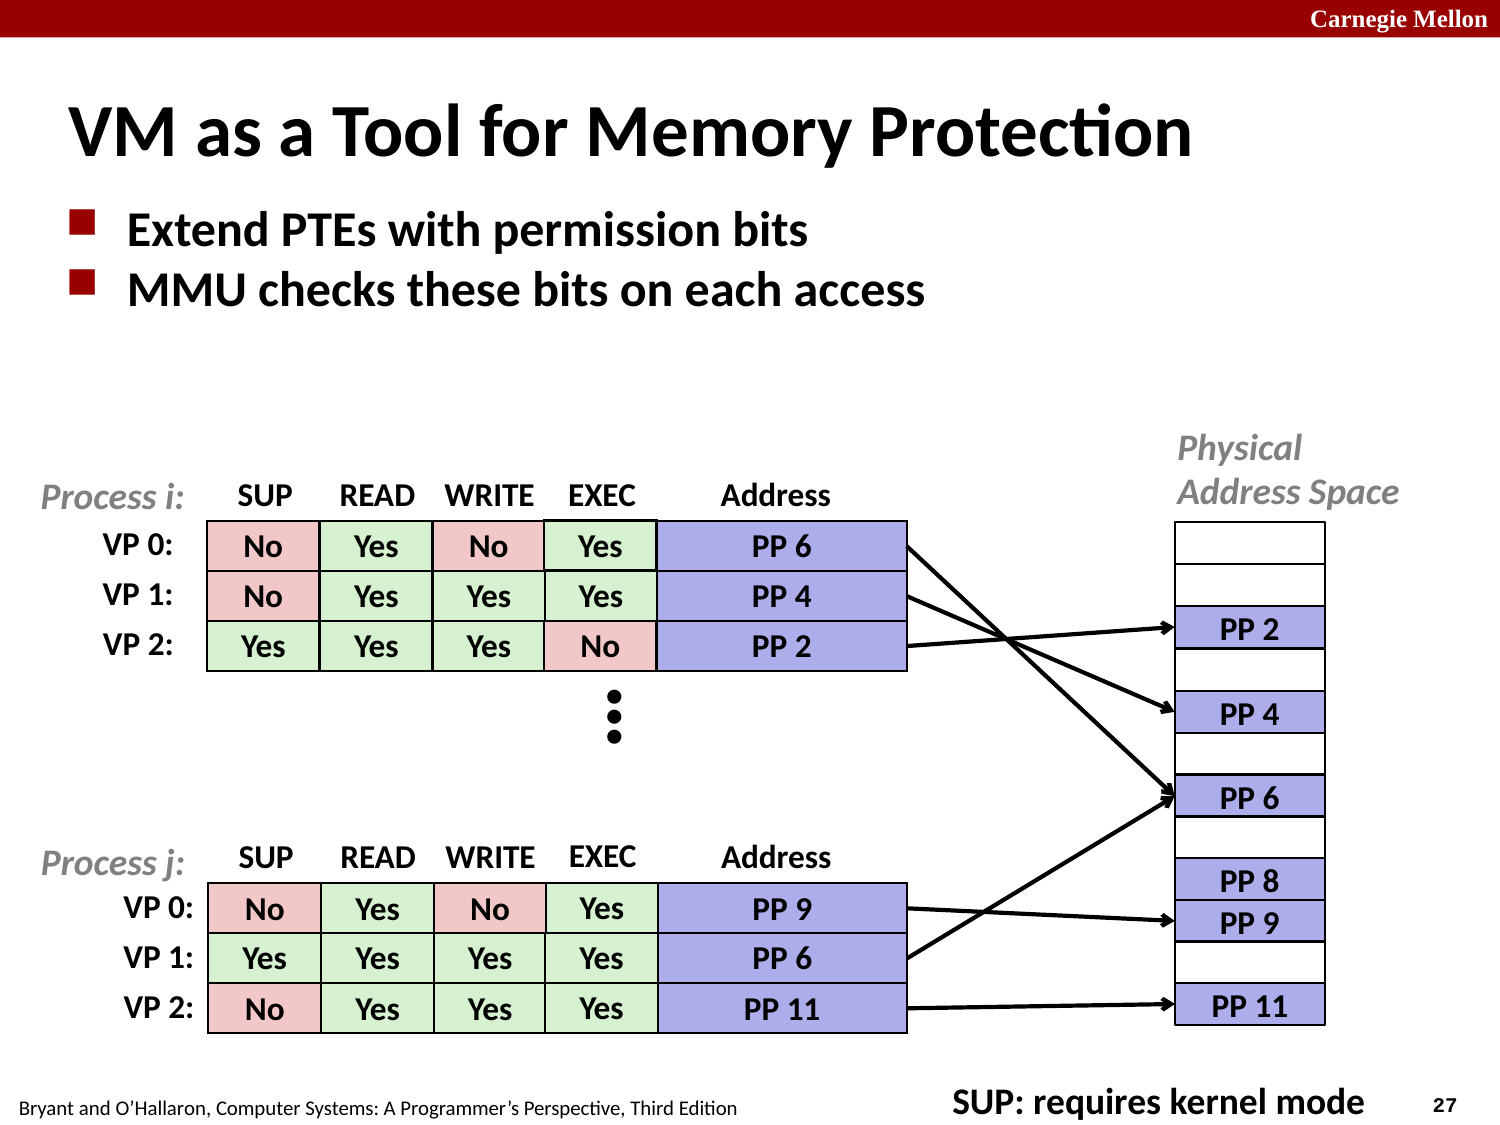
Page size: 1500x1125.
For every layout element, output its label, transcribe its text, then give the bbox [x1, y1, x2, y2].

text_box Yes [207, 621, 320, 672]
text_box No [544, 621, 657, 672]
text_box Yes [545, 882, 659, 933]
text_box EXEC [553, 832, 652, 882]
text_box PP 11 [657, 983, 908, 1034]
text_box Yes [545, 982, 658, 1033]
text_box SUP [222, 471, 308, 521]
text_box [1174, 521, 1325, 563]
text_box PP 8 [1181, 858, 1325, 899]
text_box Yes [321, 883, 433, 933]
text_box VP 0: [87, 520, 189, 570]
text_box Yes [320, 621, 432, 672]
text_box Yes [320, 571, 432, 621]
text_box PP 6 [658, 933, 908, 983]
text_box Yes [545, 933, 658, 982]
text_box No [210, 983, 321, 1034]
text_box No [210, 883, 321, 933]
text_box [906, 626, 1175, 647]
list Extend PTEs with permission bits MMU checks these bits on each access [55, 198, 1419, 351]
text_box WRITE [429, 471, 550, 521]
text_box Yes [432, 621, 544, 672]
text_box [1183, 648, 1325, 690]
text_box • • • [591, 683, 632, 758]
text_box VP 0: [108, 883, 210, 933]
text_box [906, 653, 1175, 713]
text_box Address [706, 833, 847, 883]
text_box Yes [320, 521, 432, 571]
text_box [906, 1003, 1176, 1009]
text_box Address [705, 471, 847, 521]
text_box VP 1: [87, 570, 189, 620]
text_box PP 6 [657, 521, 907, 571]
text_box No [207, 571, 320, 621]
text_box Physical Address Space [1162, 417, 1438, 521]
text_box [906, 595, 1175, 626]
text_box PP 6 [1181, 775, 1325, 816]
text_box Process j: [25, 836, 201, 891]
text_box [906, 718, 1175, 795]
text_box EXEC [553, 470, 651, 520]
text_box PP 9 [659, 883, 901, 933]
text_box VP 2: [88, 620, 189, 670]
text_box [1181, 732, 1325, 775]
text_box PP 2 [657, 621, 900, 672]
text_box PP 4 [658, 571, 901, 621]
text_box [1181, 563, 1325, 606]
text_box VP 2: [108, 983, 210, 1034]
text_box Yes [210, 933, 321, 983]
text_box READ [325, 833, 430, 883]
text_box Yes [321, 983, 433, 1034]
text_box PP 11 [1174, 983, 1325, 1025]
text_box No [433, 883, 545, 933]
text_box WRITE [430, 833, 551, 883]
text_box SUP: requires kernel mode [937, 1069, 1438, 1125]
text_box READ [324, 471, 429, 521]
text_box PP 4 [1181, 690, 1325, 732]
text_box PP 2 [1183, 606, 1325, 648]
text_box Yes [544, 520, 657, 571]
text_box No [207, 521, 320, 571]
text_box Yes [433, 983, 547, 1034]
text_box SUP [223, 833, 309, 883]
text_box Process i: [25, 470, 200, 525]
text_box Yes [321, 933, 433, 983]
text_box VP 1: [108, 933, 210, 983]
text_box Yes [544, 570, 658, 621]
text_box [1174, 940, 1325, 983]
text_box Yes [433, 933, 545, 983]
text_box PP 9 [1181, 899, 1325, 940]
text_box Yes [432, 571, 544, 621]
text_box [1181, 816, 1325, 858]
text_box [906, 545, 1175, 595]
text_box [906, 795, 1175, 959]
text_box No [432, 521, 544, 571]
title VM as a Tool for Memory Protection [53, 62, 1500, 192]
